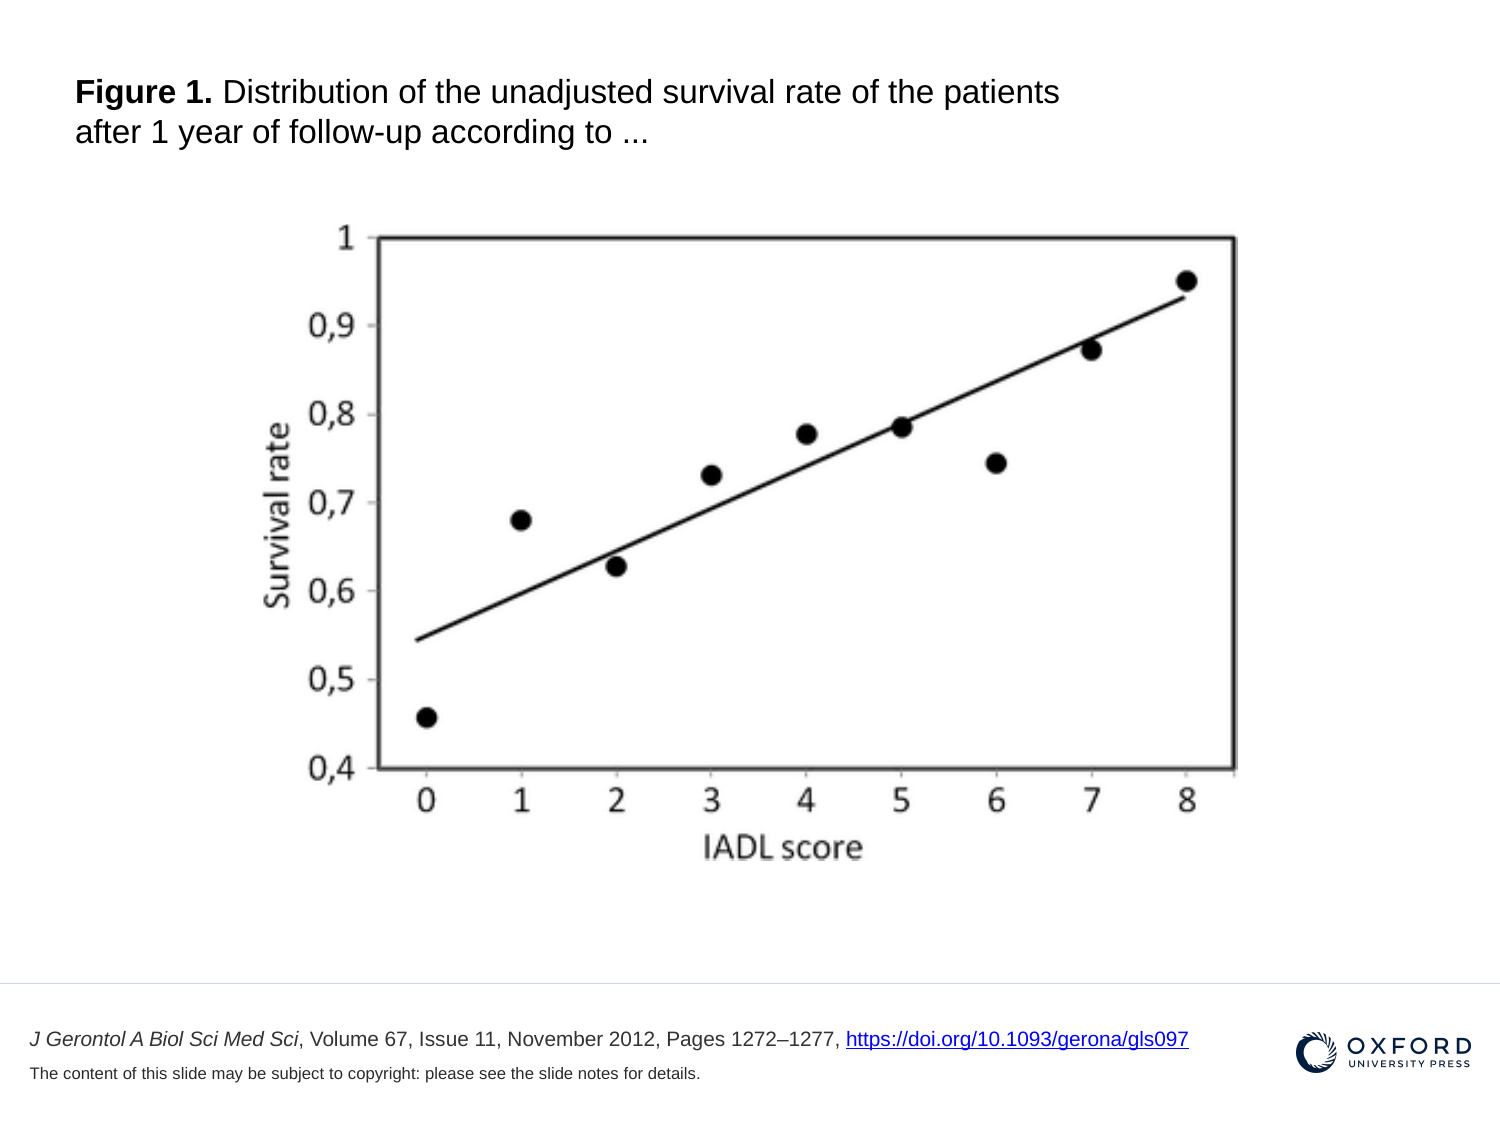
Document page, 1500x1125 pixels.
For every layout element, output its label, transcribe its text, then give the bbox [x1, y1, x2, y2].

title Figure 1. Distribution of the unadjusted survival rate of the patients after 1 year of follow-up according to ... [75, 69, 1078, 171]
footer J Gerontol A Biol Sci Med Sci, Volume 67, Issue 11, November 2012, Pages 1272–1277, https://doi.org/10.1093/gerona/gls097 The content of this slide may be subject to copyright: please see the slide notes for details. [0, 983, 1260, 1125]
picture [1296, 1032, 1471, 1073]
picture [262, 224, 1238, 861]
